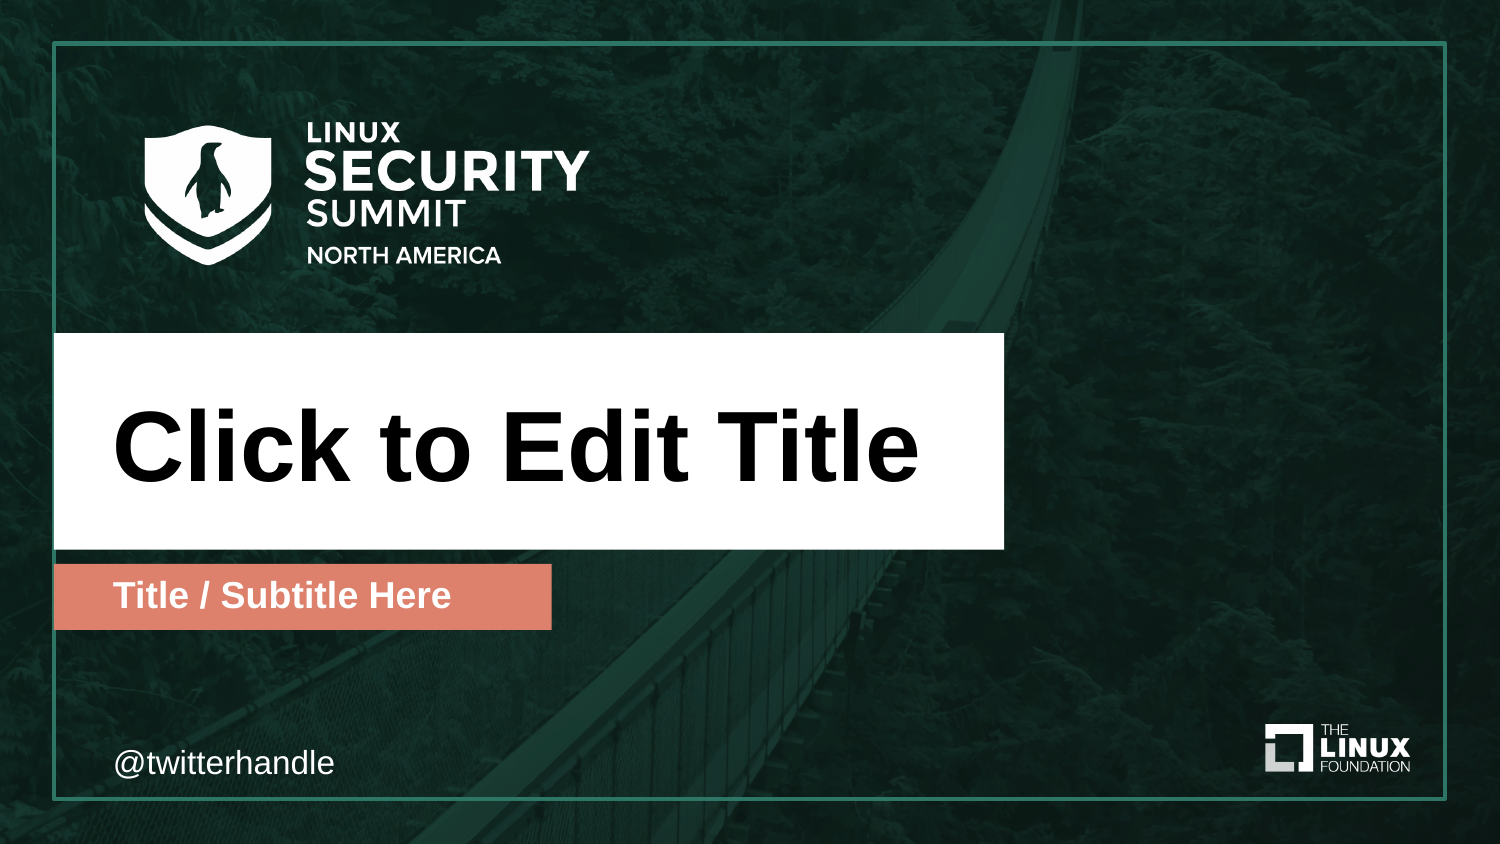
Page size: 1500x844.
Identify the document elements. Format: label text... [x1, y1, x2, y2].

list Title / Subtitle Here [53, 563, 552, 630]
list @twitterhandle [53, 733, 407, 800]
list Click to Edit Title [53, 333, 1005, 550]
picture [0, 0, 1500, 844]
